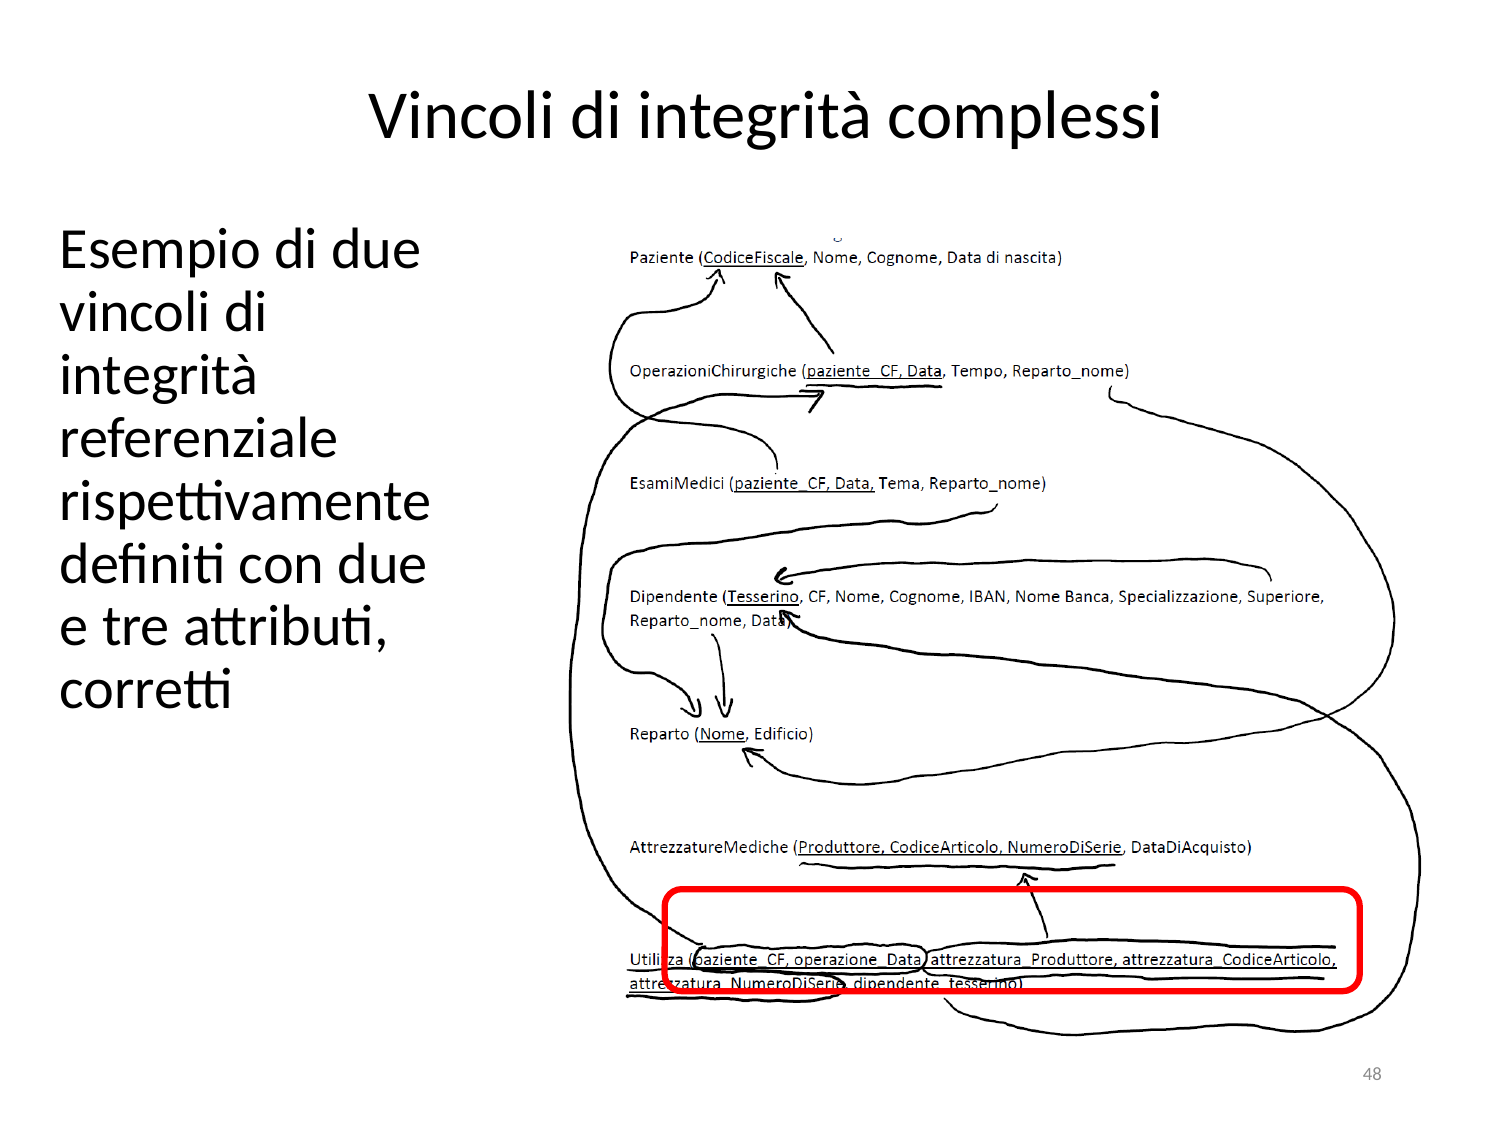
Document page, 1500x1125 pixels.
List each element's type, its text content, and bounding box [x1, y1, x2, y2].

list Esempio di due vincoli di integrità referenziale rispettivamente definiti con due e tre attributi, corretti [44, 211, 479, 1014]
slide_number 48 [1059, 1051, 1397, 1103]
picture [550, 238, 1454, 1051]
title Vincoli di integrità complessi [55, 59, 1478, 174]
